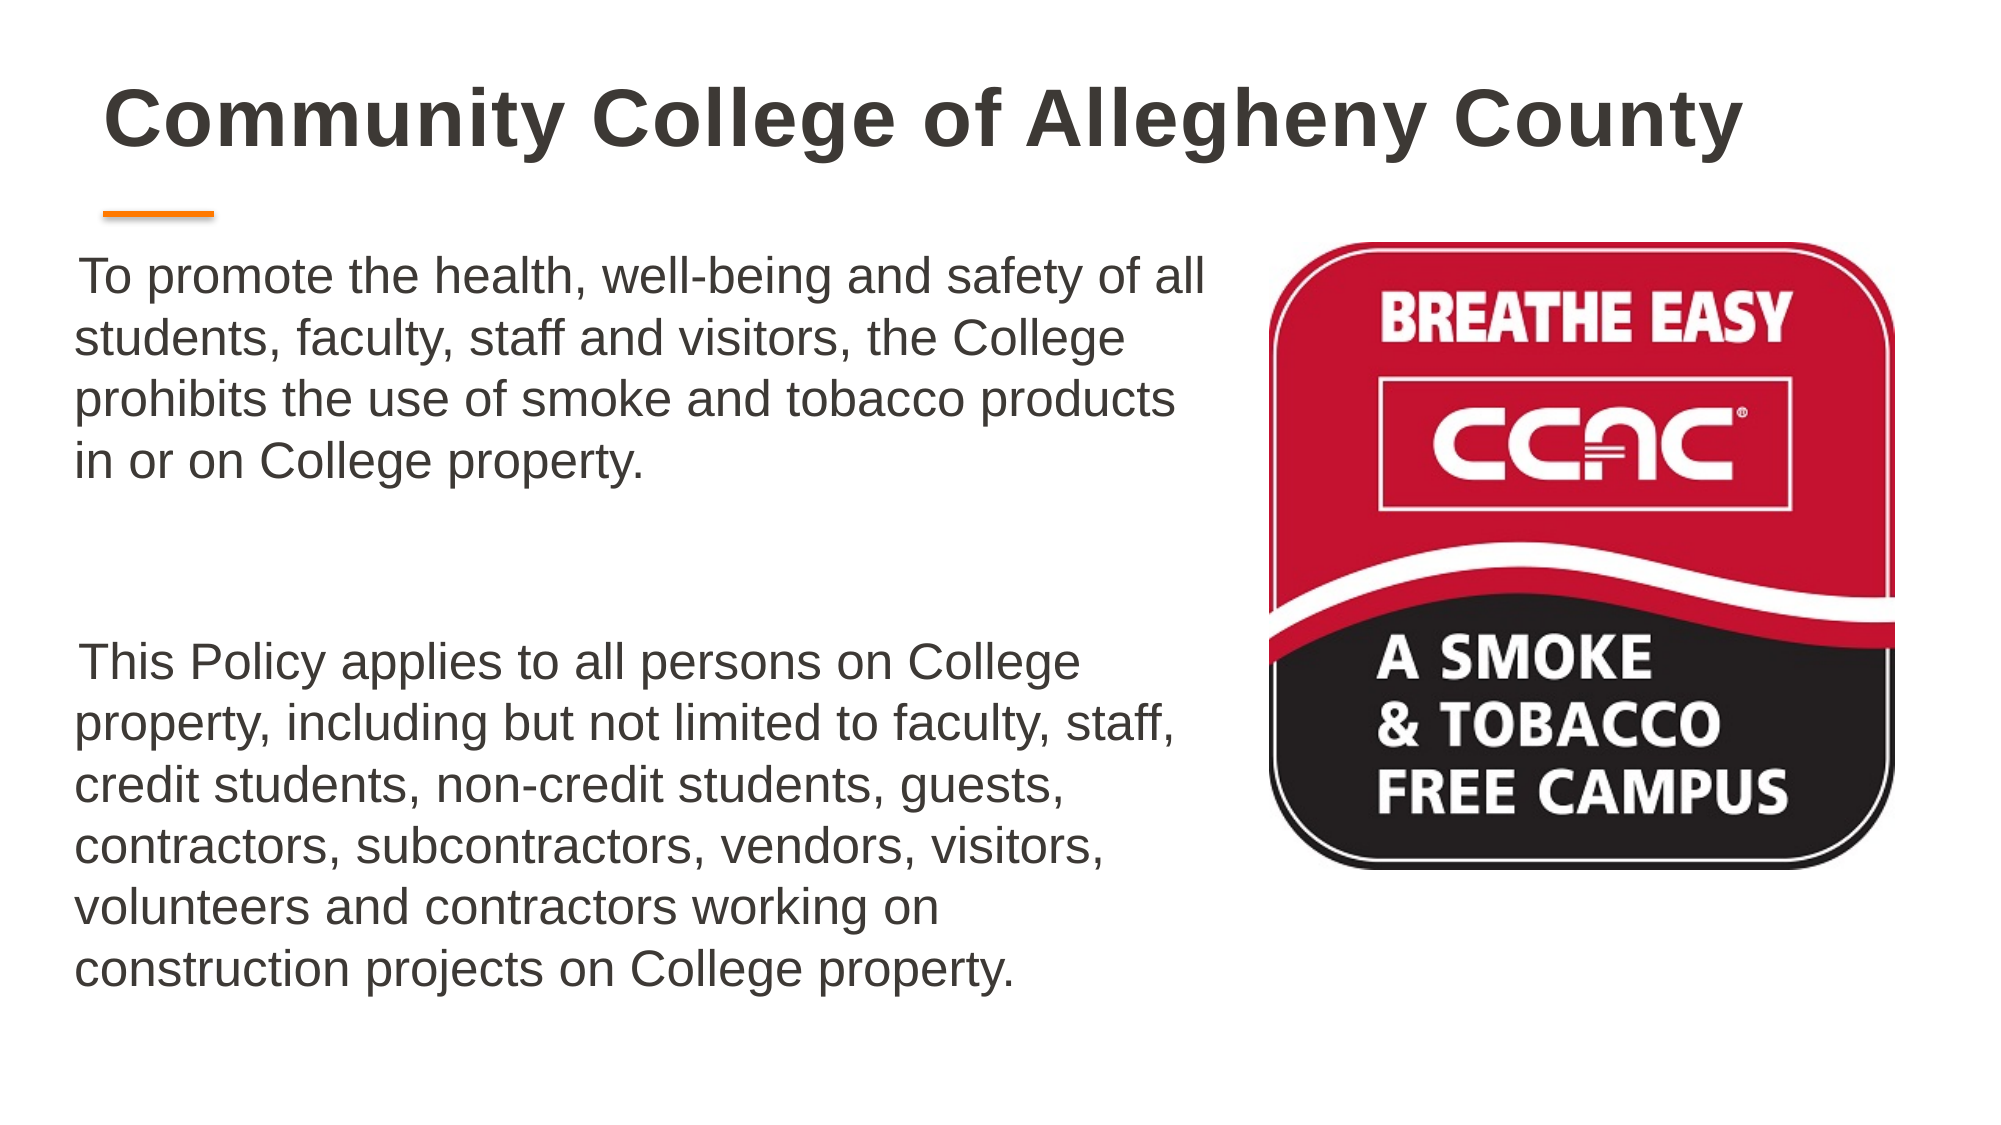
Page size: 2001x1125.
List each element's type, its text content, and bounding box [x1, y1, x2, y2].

picture [1268, 242, 1895, 870]
title Community College of Allegheny County [103, 75, 1761, 175]
list To promote the health, well-being and safety of all students, faculty, staff and visitors, the College prohibits the use of smoke and tobacco products in or on College property. This Policy applies to all persons on College property, including but not limited to faculty, staff, credit students, non-credit students, guests, contractors, subcontractors, vendors, visitors, volunteers and contractors working on construction projects on College property. [74, 242, 1214, 1104]
